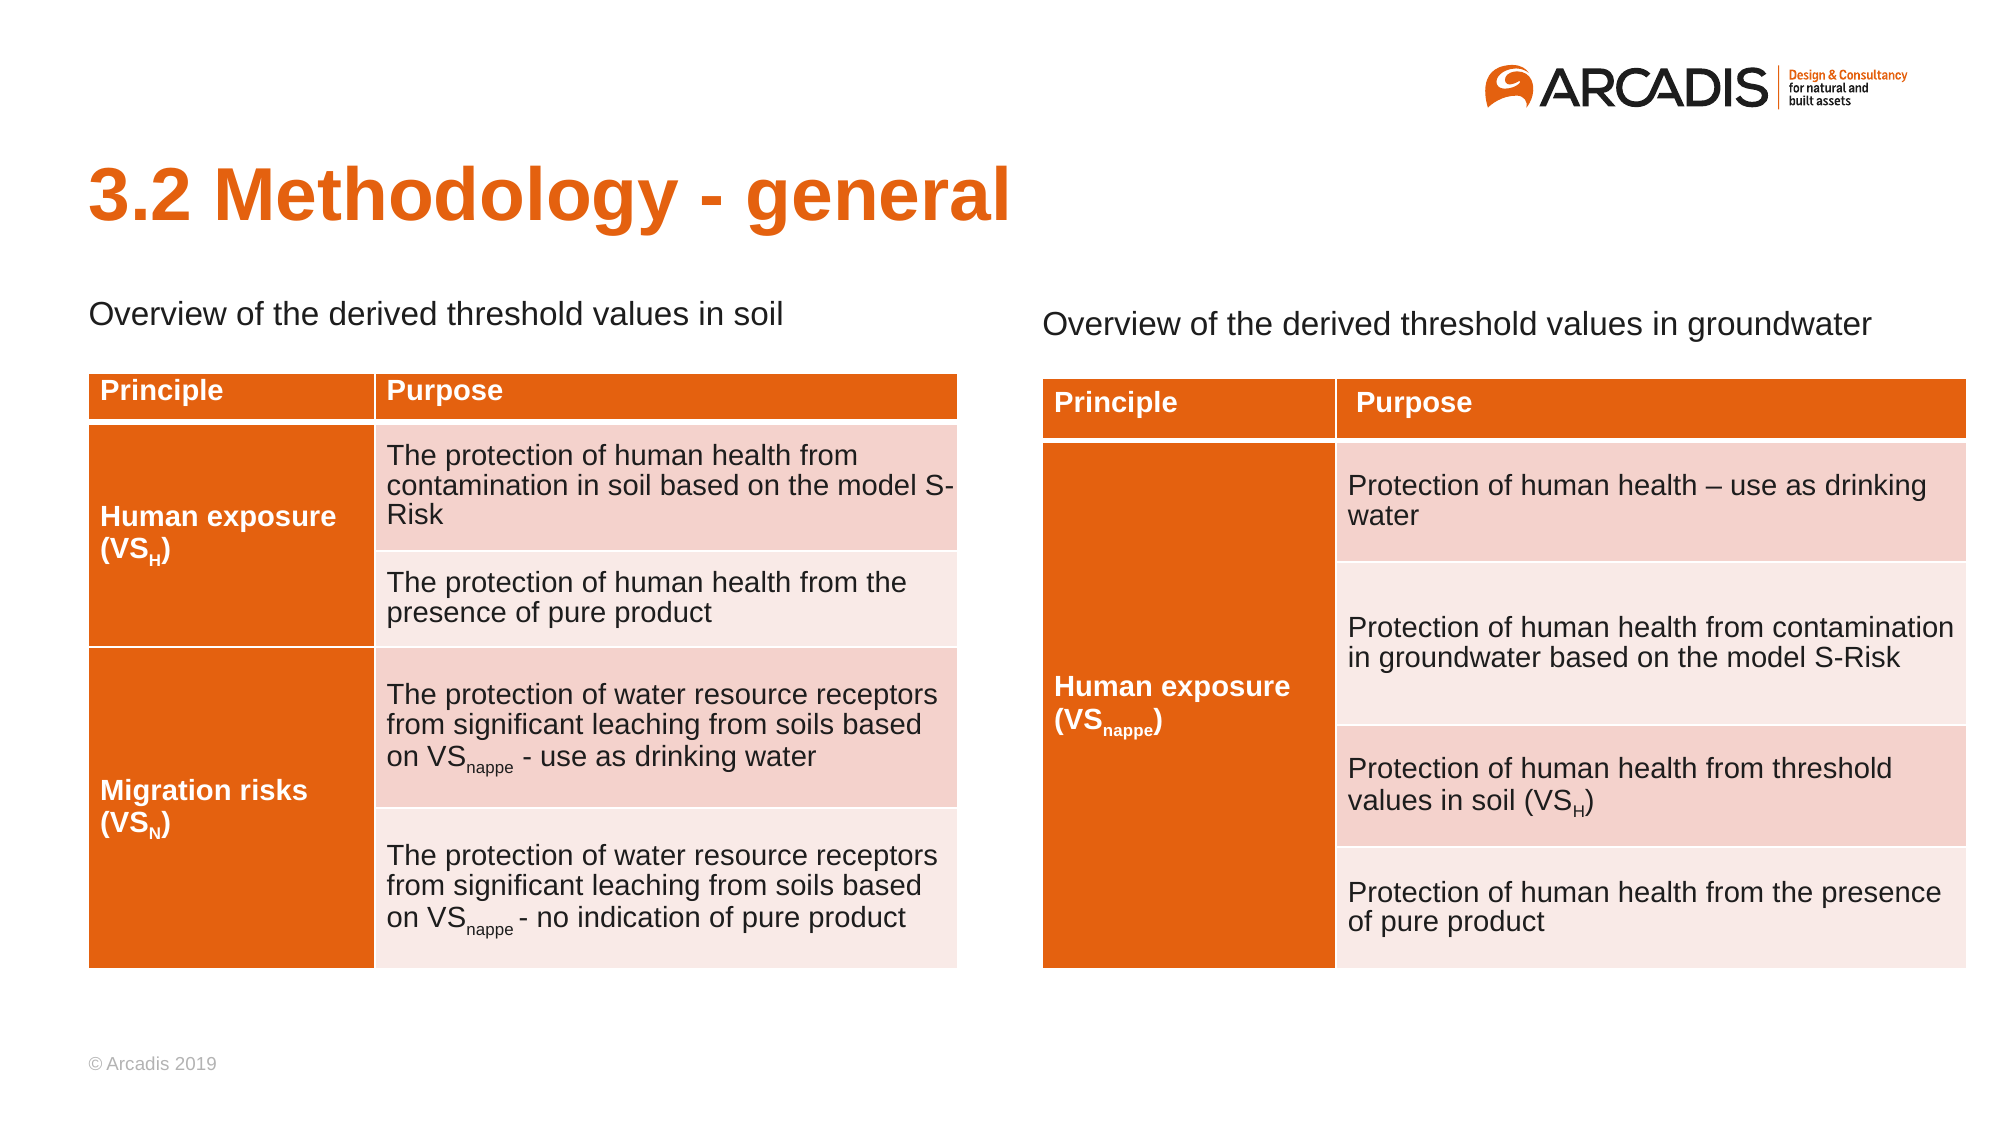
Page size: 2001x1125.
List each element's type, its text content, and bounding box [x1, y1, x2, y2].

table_cell The protection of human health from contamination in soil based on the model S-Risk [376, 425, 957, 550]
table_cell The protection of water resource receptors from significant leaching from soils based on VSnappe - use as drinking water [376, 648, 957, 807]
table_header Purpose [376, 374, 957, 419]
table_cell Human exposure (VSH) [89, 425, 374, 646]
table_cell Protection of human health from the presence of pure product [1337, 848, 1966, 968]
table_header Principle [89, 374, 374, 419]
title 3.2 Methodology - general [88, 155, 1908, 238]
table_cell Protection of human health from threshold values in soil (VSH) [1337, 726, 1966, 846]
table_header Purpose [1337, 379, 1966, 438]
text_box Overview of the derived threshold values in groundwater [1042, 302, 1912, 343]
table_cell Migration risks (VSN) [89, 648, 374, 968]
table_cell The protection of water resource receptors from significant leaching from soils based on VSnappe - no indication of pure product [376, 809, 957, 968]
table_cell Human exposure (VSnappe) [1043, 443, 1335, 968]
table_cell Protection of human health – use as drinking water [1337, 443, 1966, 561]
table_header Principle [1043, 379, 1335, 438]
table_cell Protection of human health from contamination in groundwater based on the model S-Risk [1337, 563, 1966, 724]
text_box Overview of the derived threshold values in soil [88, 292, 837, 333]
table_cell The protection of human health from the presence of pure product [376, 552, 957, 646]
